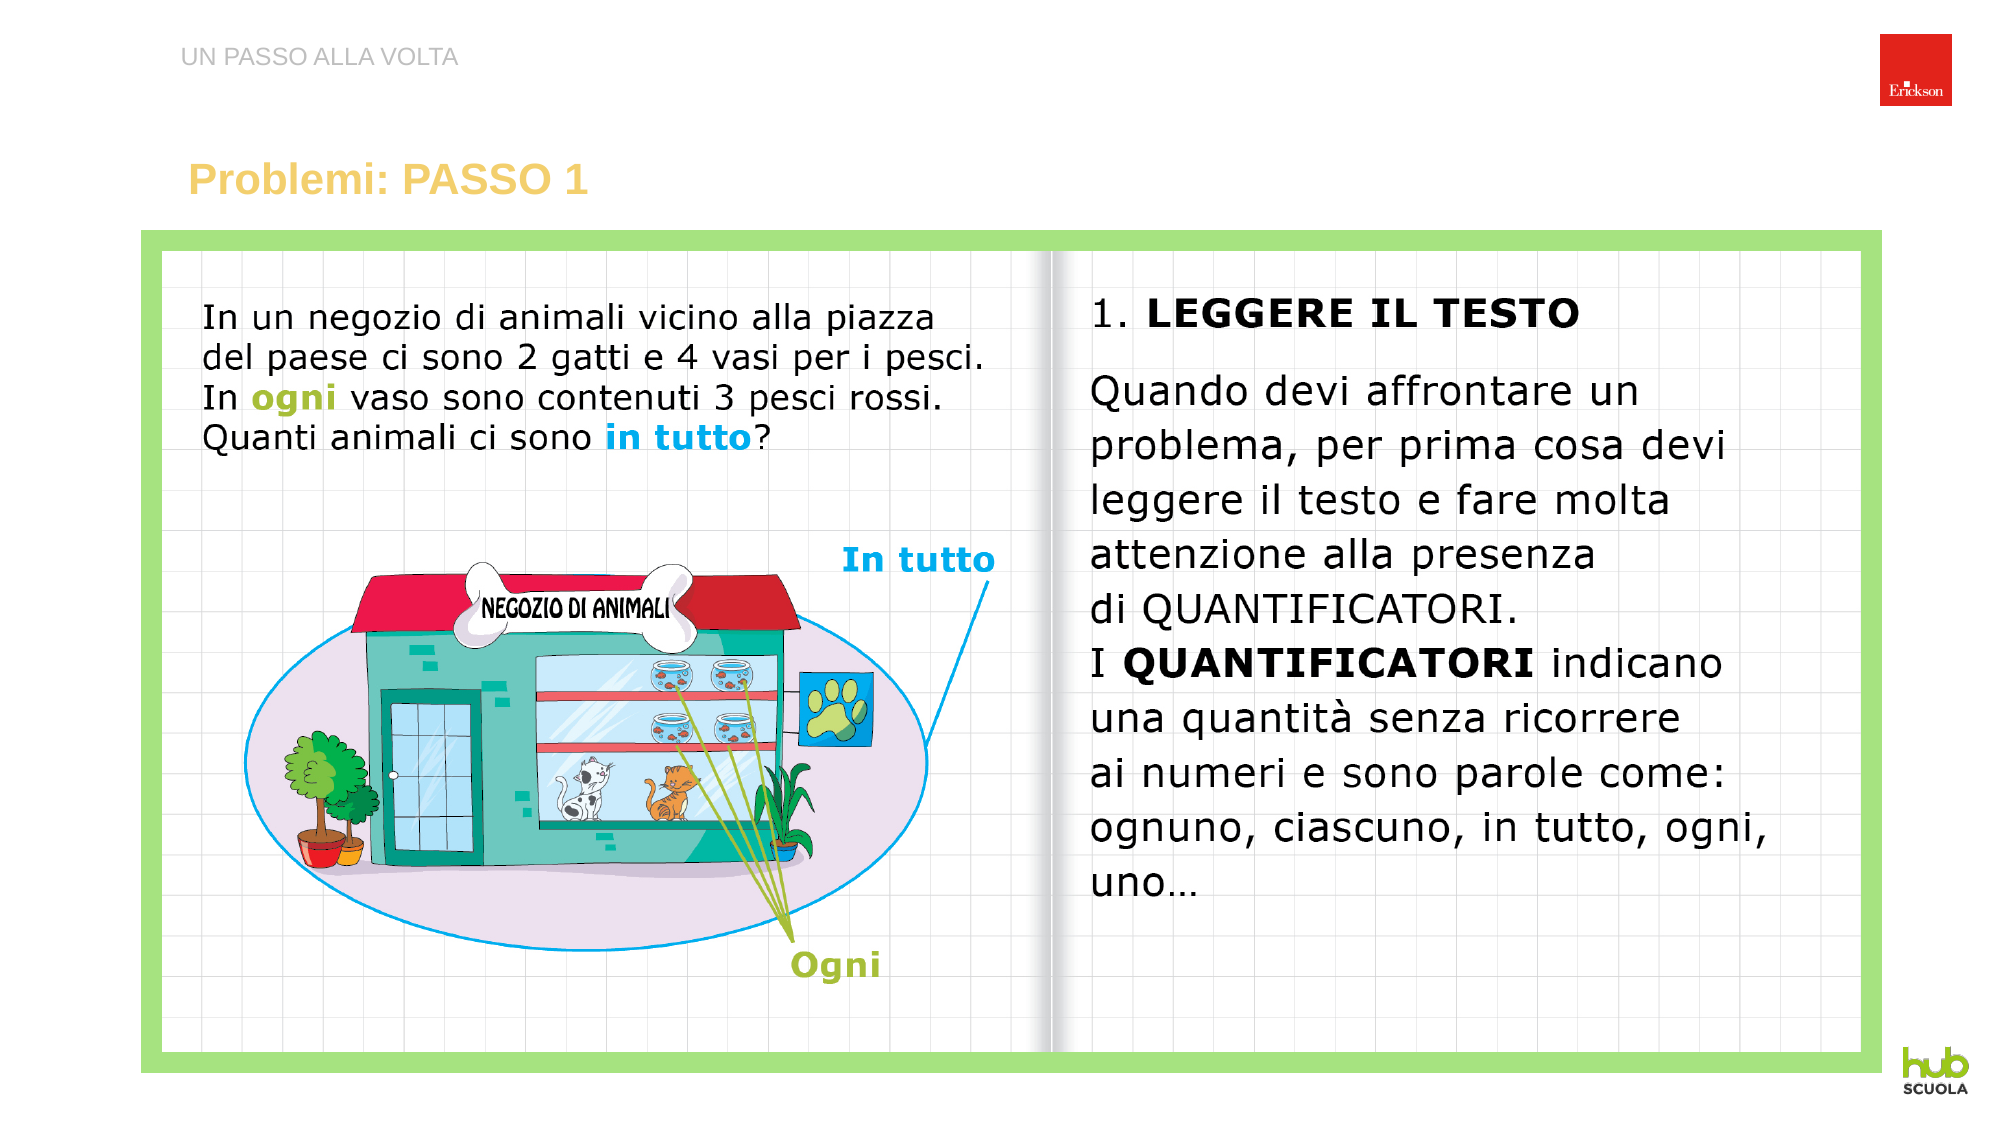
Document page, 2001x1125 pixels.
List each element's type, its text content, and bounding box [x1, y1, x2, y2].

picture [1903, 1046, 1969, 1095]
text_box Problemi: PASSO 1 [173, 148, 1827, 212]
picture [161, 250, 1862, 1053]
text_box UN PASSO ALLA VOLTA [173, 32, 849, 78]
picture [1879, 34, 1952, 106]
